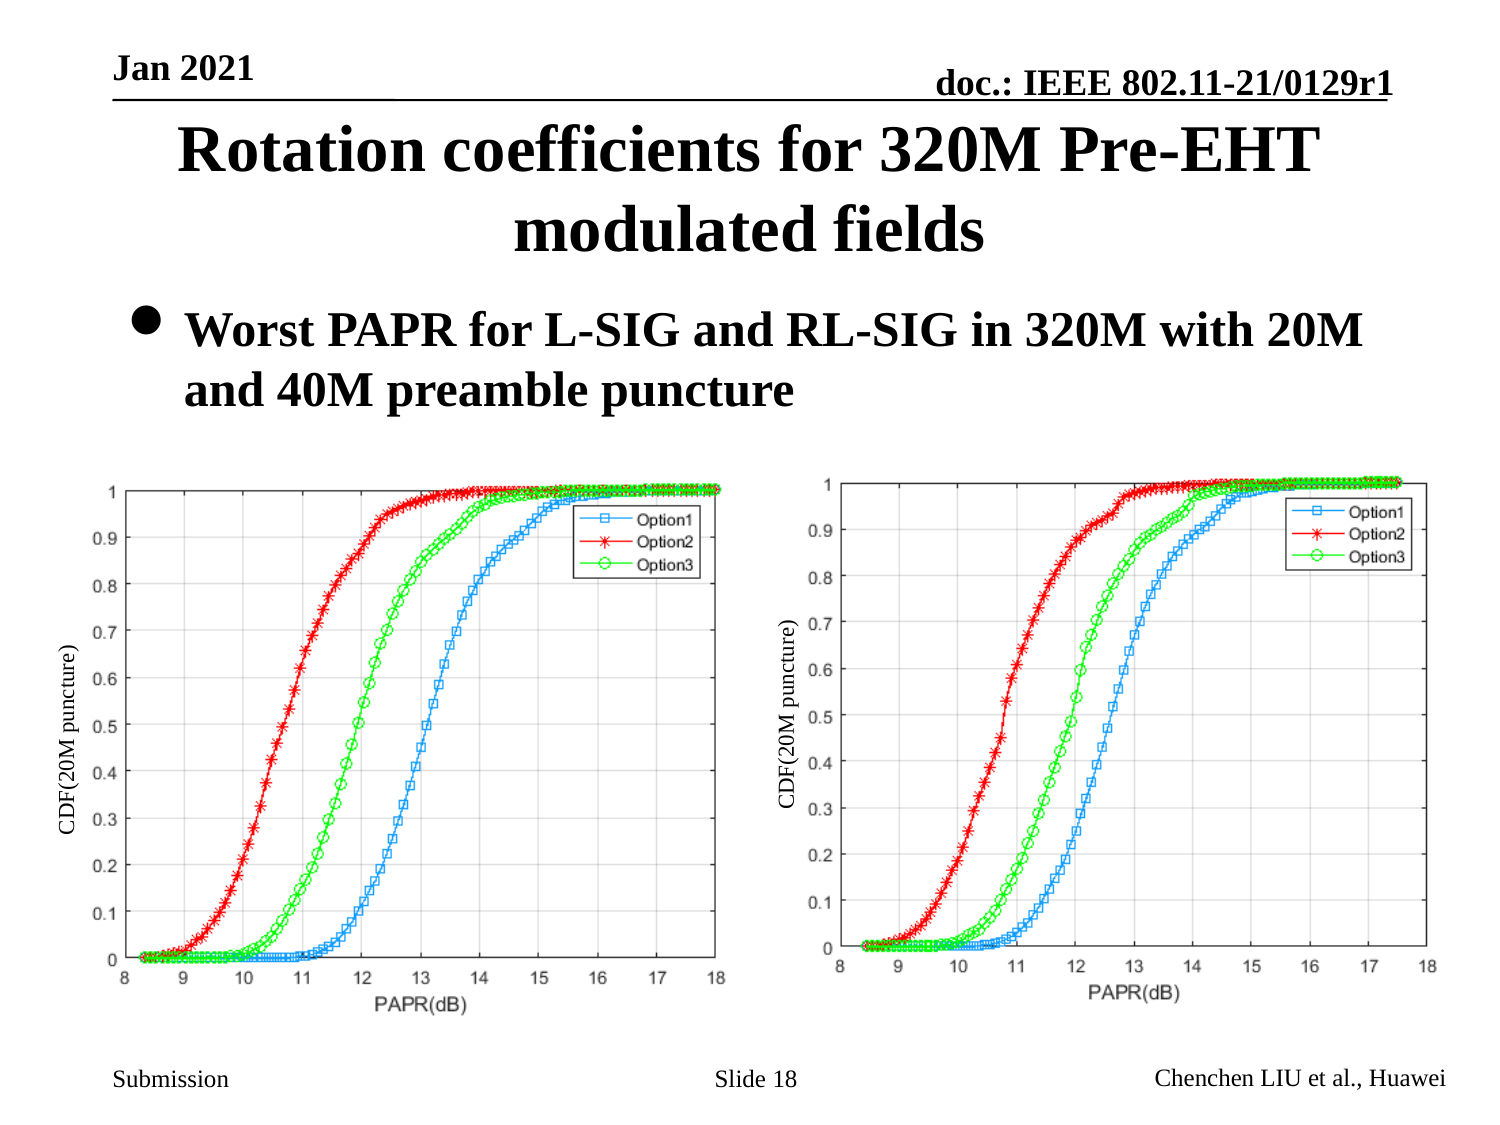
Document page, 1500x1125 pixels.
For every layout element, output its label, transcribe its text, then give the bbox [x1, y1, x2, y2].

title Rotation coefficients for 320M Pre-EHT modulated fields [112, 136, 1388, 289]
slide_number Slide 18 [712, 1061, 800, 1123]
list Worst PAPR for L-SIG and RL-SIG in 320M with 20M and 40M preamble puncture [112, 289, 1388, 447]
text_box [25, 448, 789, 1021]
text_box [741, 441, 1499, 1009]
